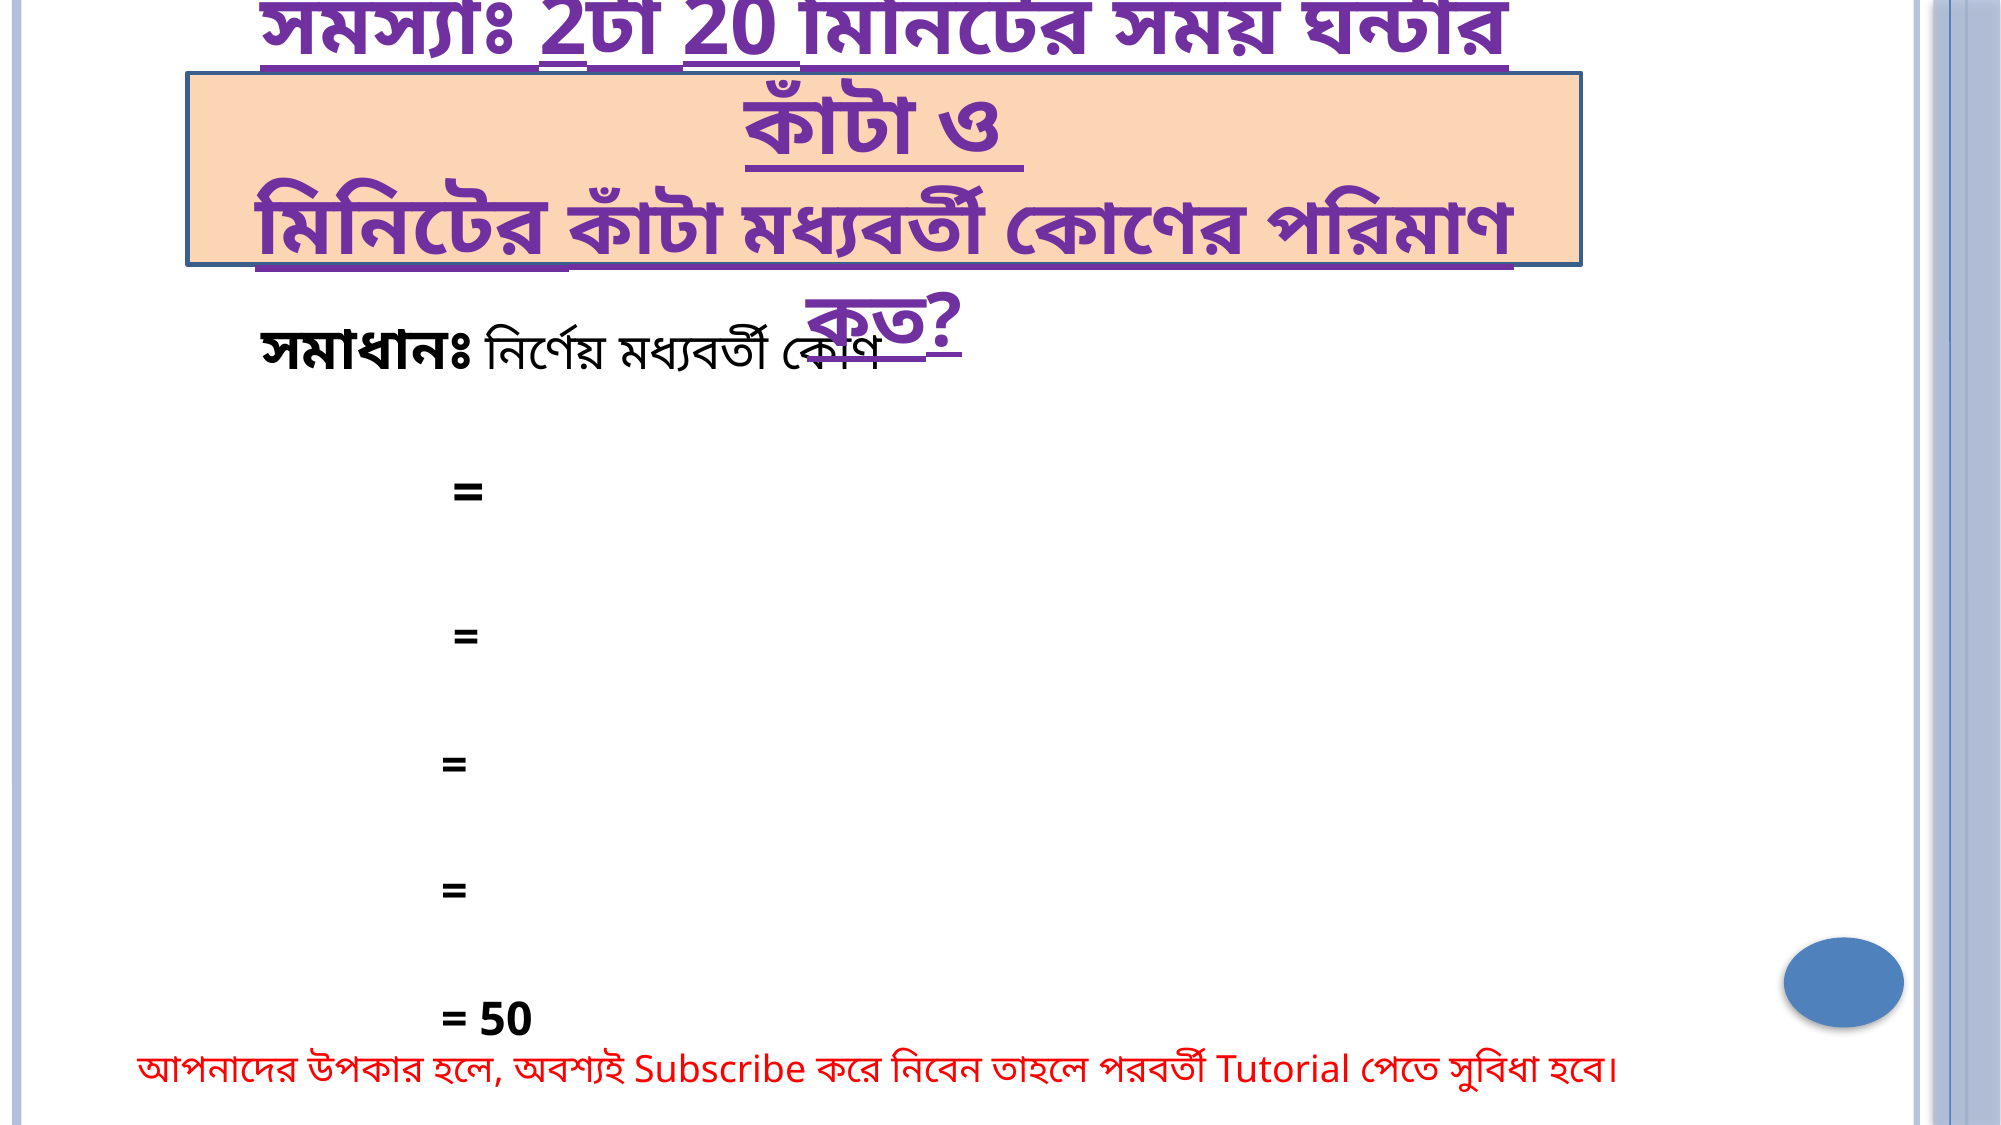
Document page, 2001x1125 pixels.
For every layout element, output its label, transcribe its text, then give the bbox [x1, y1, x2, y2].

text_box আপনাদের উপকার হলে, অবশ্যই Subscribe করে নিবেন তাহলে পরবর্তী Tutorial পেতে সুবিধা হবে। [122, 1037, 1913, 1098]
text_box সমস্যাঃ 2টা 20 মিনিটের সময় ঘন্টার কাঁটা ও মিনিটের কাঁটা মধ্যবর্তী কোণের পরিমাণ কত? [185, 71, 1583, 267]
